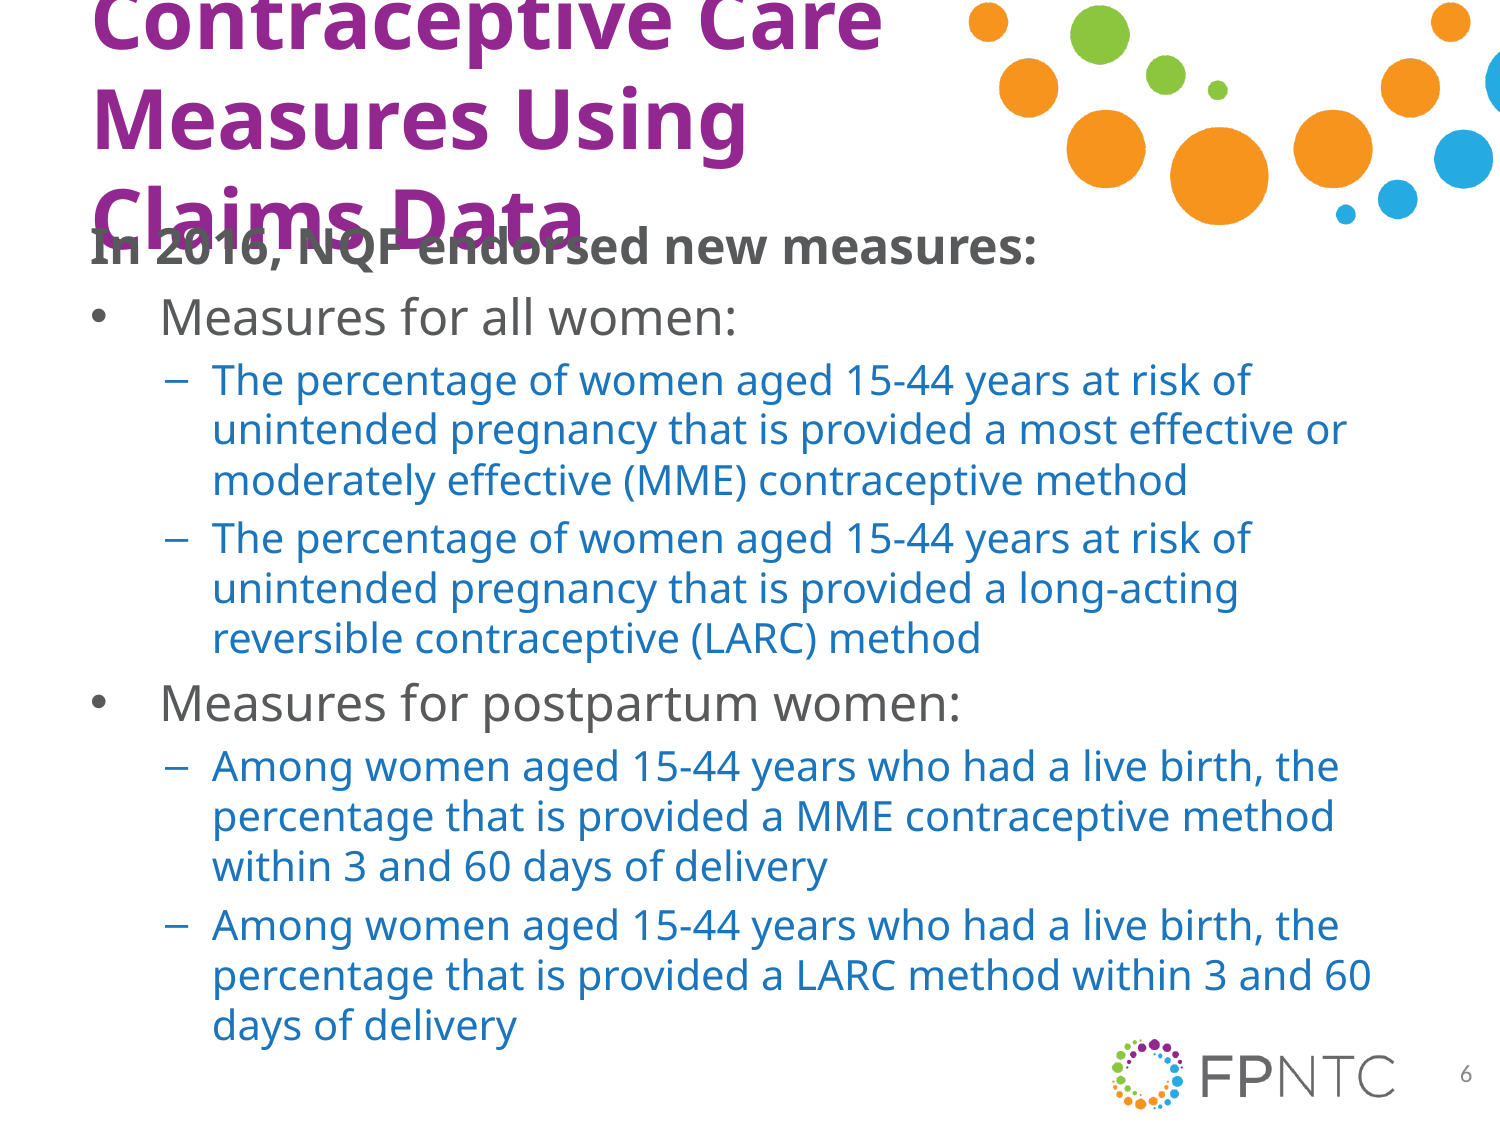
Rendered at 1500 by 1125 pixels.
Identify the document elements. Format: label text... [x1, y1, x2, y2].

slide_number 6 [1412, 1042, 1488, 1103]
list In 2016, NQF endorsed new measures: Measures for all women: The percentage of women aged 15-44 years at risk of unintended pregnancy that is provided a most effective or moderately effective (MME) contraceptive method The percentage of women aged 15-44 years at risk of unintended pregnancy that is provided a long-acting reversible contraceptive (LARC) method Measures for postpartum women: Among women aged 15-44 years who had a live birth, the percentage that is provided a MME contraceptive method within 3 and 60 days of delivery Among women aged 15-44 years who had a live birth, the percentage that is provided a LARC method within 3 and 60 days of delivery [75, 207, 1425, 1013]
title Contraceptive Care Measures Using Claims Data [75, 22, 1050, 207]
picture [1112, 1039, 1409, 1111]
picture [962, 0, 1500, 225]
